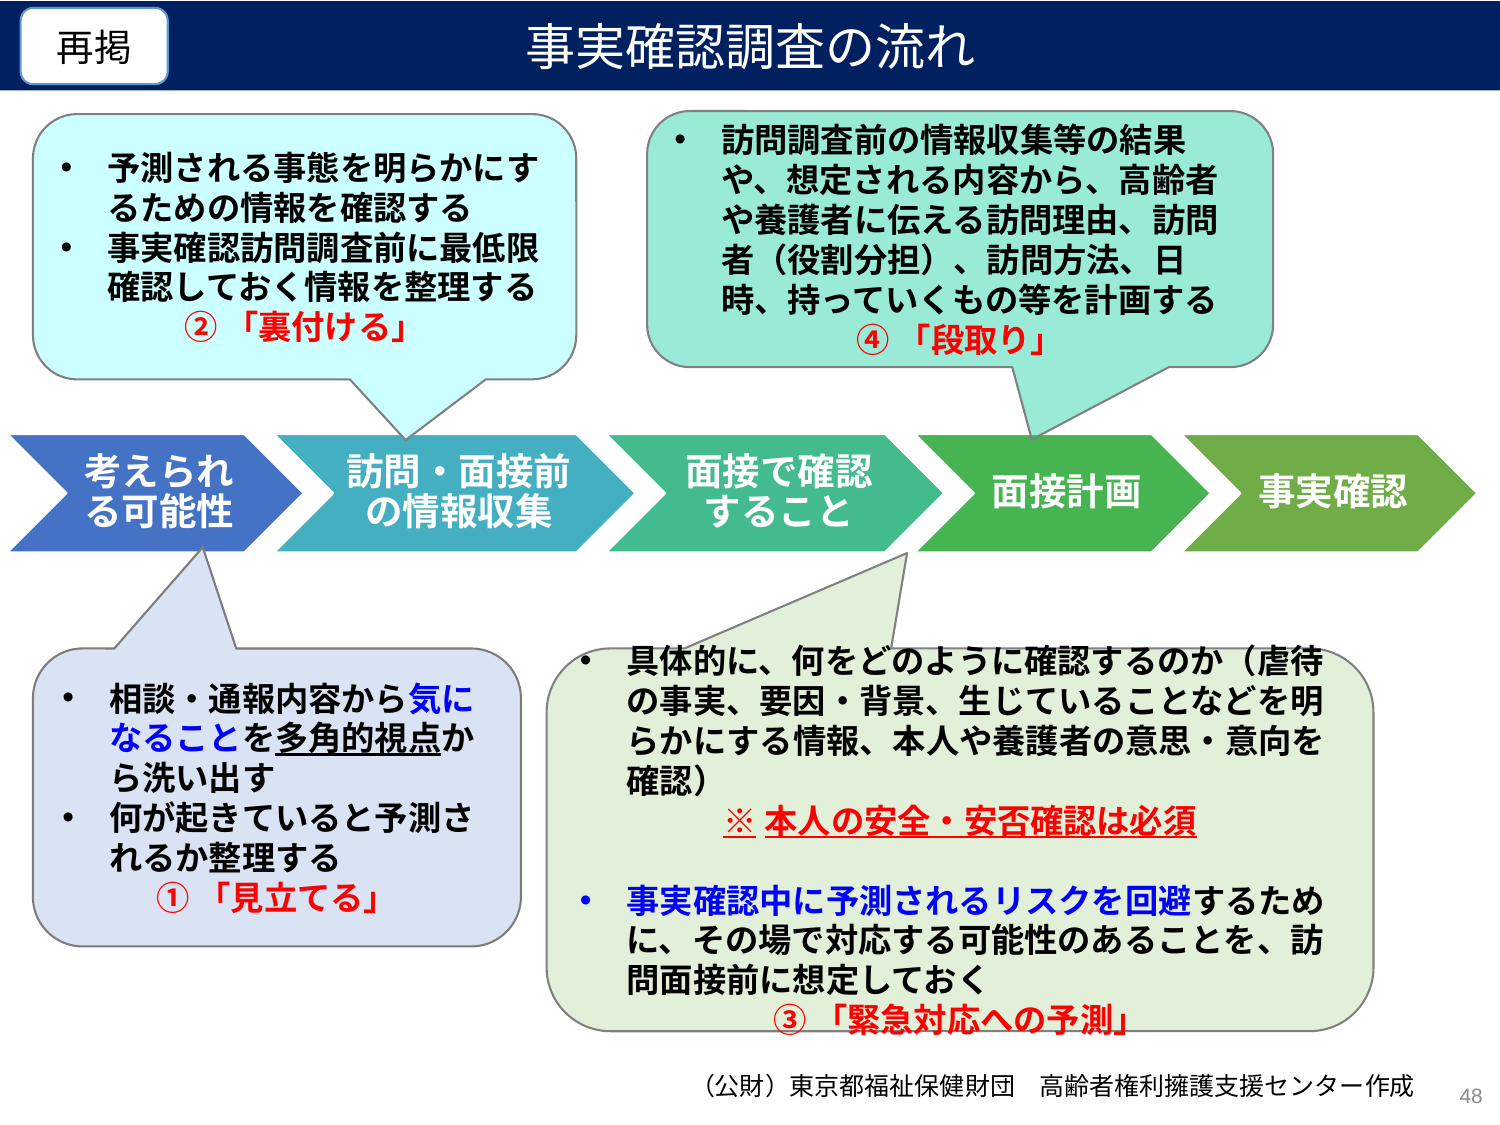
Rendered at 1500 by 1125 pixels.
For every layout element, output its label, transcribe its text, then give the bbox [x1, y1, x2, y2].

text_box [7, 158, 1478, 828]
text_box 予測される事態を明らかにするための情報を確認する 事実確認訪問調査前に最低限確認しておく情報を整理する ②「裏付ける」 [31, 113, 578, 158]
text_box 訪問調査前の情報収集等の結果や、想定される内容から、高齢者や養護者に伝える訪問理由、訪問者（役割分担）、訪問方法、日時、持っていくもの等を計画する ④「段取り」 [646, 109, 1275, 158]
slide_number 48 [1444, 1065, 1500, 1125]
text_box 相談・通報内容から気になることを多角的視点から洗い出す 何が起きていると予測されるか整理する ①「見立てる」 [31, 828, 522, 948]
text_box 再掲 [19, 6, 169, 86]
text_box （公財）東京都福祉保健財団 高齢者権利擁護支援センター作成 [366, 1063, 1430, 1109]
text_box 具体的に、何をどのように確認するのか（虐待の事実、要因・背景、生じていることなどを明らかにする情報、本人や養護者の意思・意向を確認） ※本人の安全・安否確認は必須 事実確認中に予測されるリスクを回避するために、その場で対応する可能性のあることを、訪問面接前に想定しておく ③「緊急対応への予測」 [545, 828, 1375, 1033]
text_box 事実確認調査の流れ [0, 0, 1500, 91]
